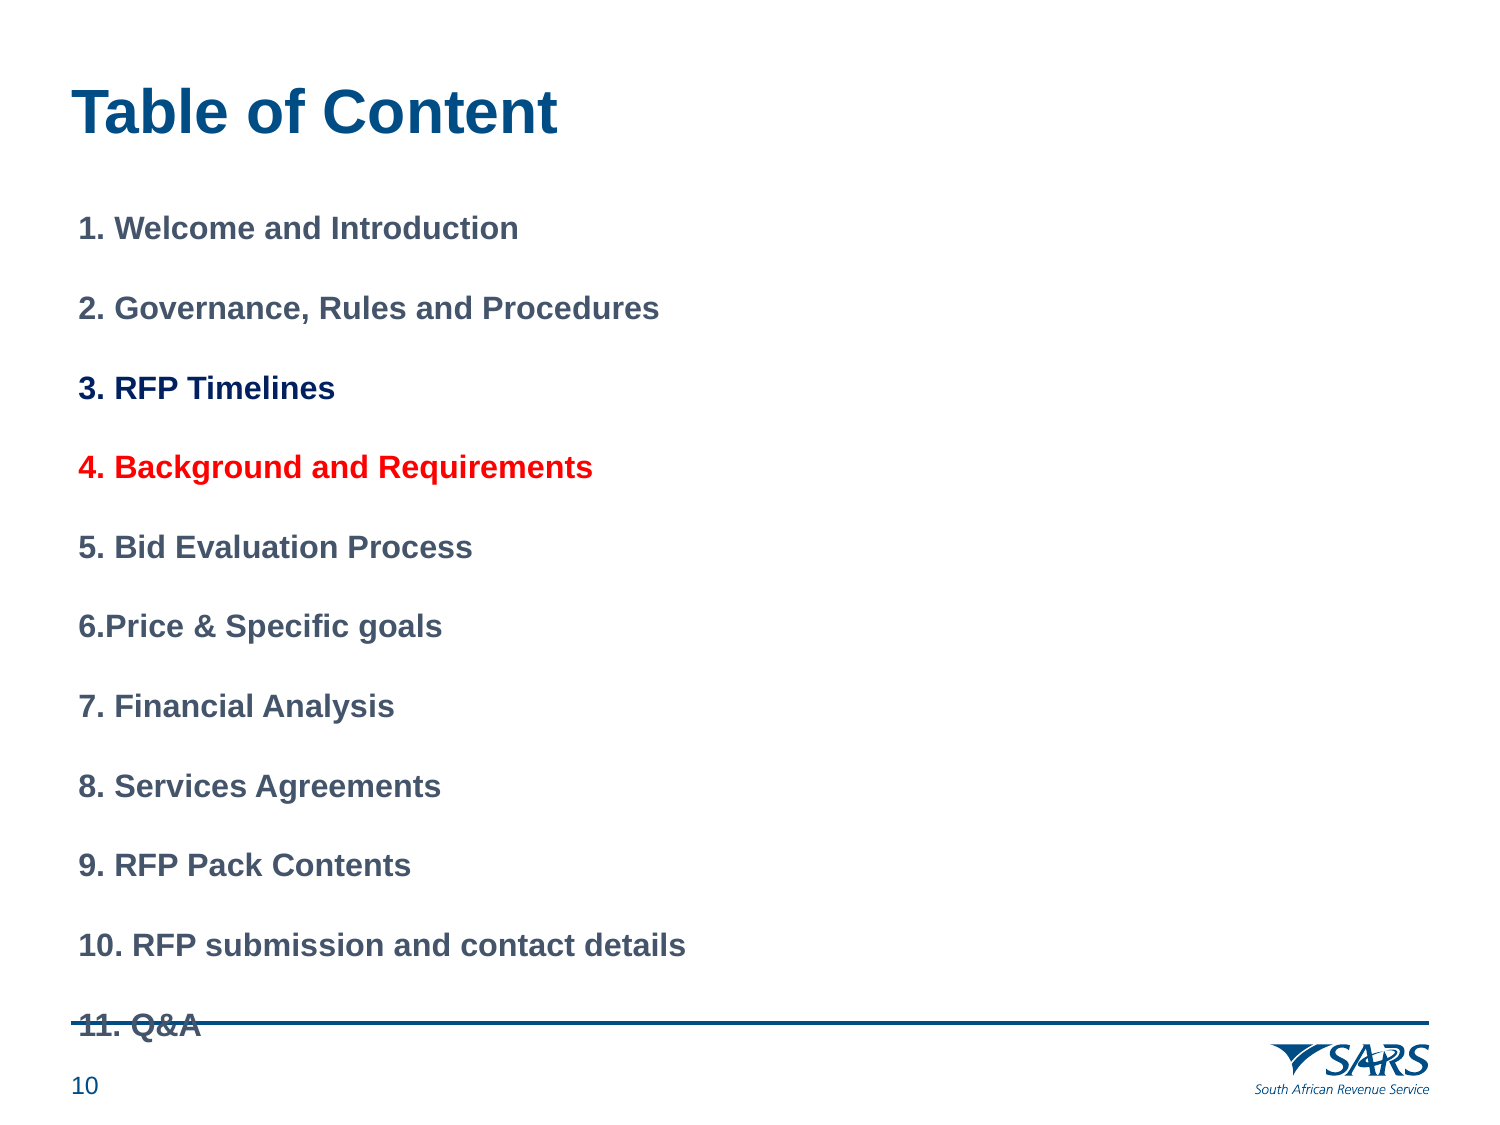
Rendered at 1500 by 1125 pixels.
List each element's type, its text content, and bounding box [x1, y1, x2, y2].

title Table of Content [56, 72, 1350, 160]
list 1. Welcome and Introduction 2. Governance, Rules and Procedures 3. RFP Timelines 4. Background and Requirements 5. Bid Evaluation Process 6.Price & Specific goals 7. Financial Analysis 8. Services Agreements 9. RFP Pack Contents 10. RFP submission and contact details 11. Q&A [63, 186, 1424, 1055]
slide_number 9 [56, 1054, 126, 1115]
